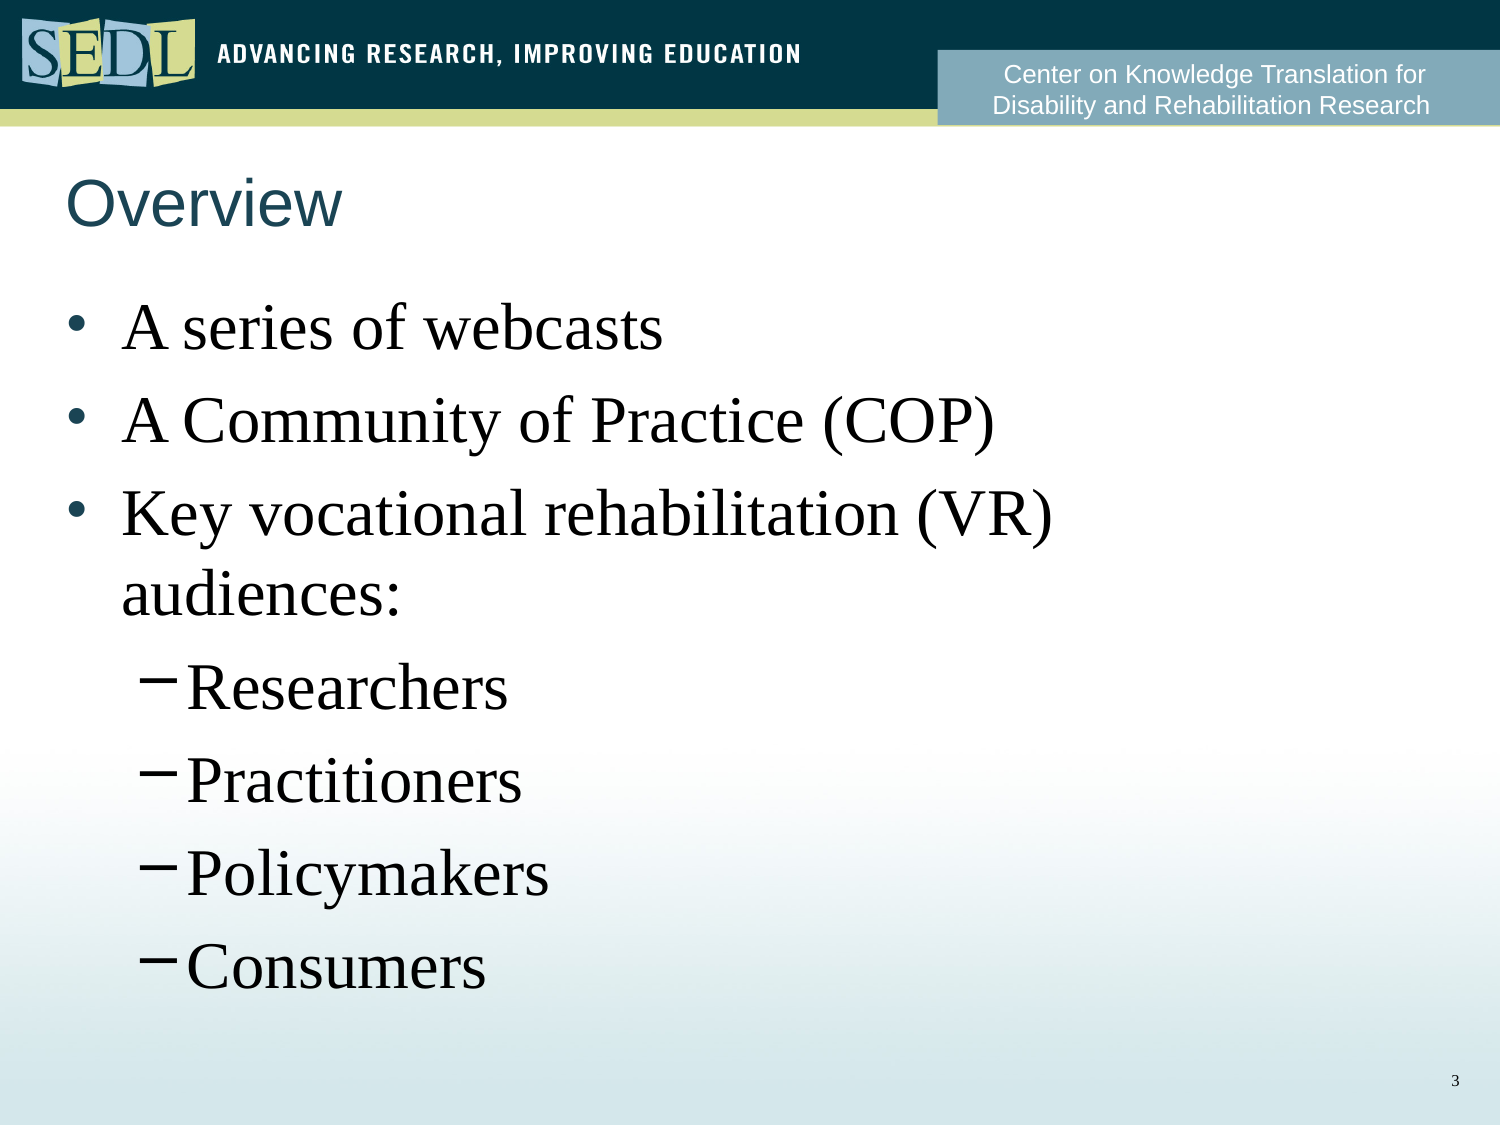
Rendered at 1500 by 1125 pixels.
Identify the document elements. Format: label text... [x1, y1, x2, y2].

picture [325, 44, 336, 63]
picture [546, 44, 557, 63]
picture [464, 44, 475, 63]
picture [447, 44, 458, 63]
picture [623, 44, 634, 63]
slide_number 2 [1200, 1062, 1475, 1113]
picture [698, 45, 709, 64]
picture [770, 44, 781, 63]
picture [745, 45, 756, 63]
picture [264, 45, 276, 62]
picture [580, 44, 591, 63]
picture [23, 19, 195, 86]
picture [117, 32, 142, 74]
picture [233, 44, 245, 63]
picture [526, 44, 541, 63]
picture [596, 44, 608, 63]
picture [415, 45, 426, 62]
picture [640, 45, 651, 64]
picture [385, 44, 395, 63]
title Overview [50, 137, 1325, 263]
picture [562, 45, 574, 62]
picture [368, 45, 379, 62]
picture [431, 45, 442, 62]
picture [715, 44, 726, 63]
picture [343, 44, 353, 63]
picture [666, 44, 676, 63]
list A series of webcasts A Community of Practice (COP) Key vocational rehabilitation (VR) audiences: Researchers Practitioners Policymakers Consumers [50, 275, 1325, 1050]
picture [250, 45, 262, 62]
picture [218, 45, 230, 62]
picture [401, 43, 412, 62]
picture [681, 44, 692, 63]
picture [0, 110, 1500, 1125]
picture [480, 45, 492, 62]
picture [731, 44, 743, 63]
picture [612, 44, 616, 63]
picture [788, 45, 798, 62]
picture [280, 45, 292, 62]
picture [298, 44, 309, 63]
